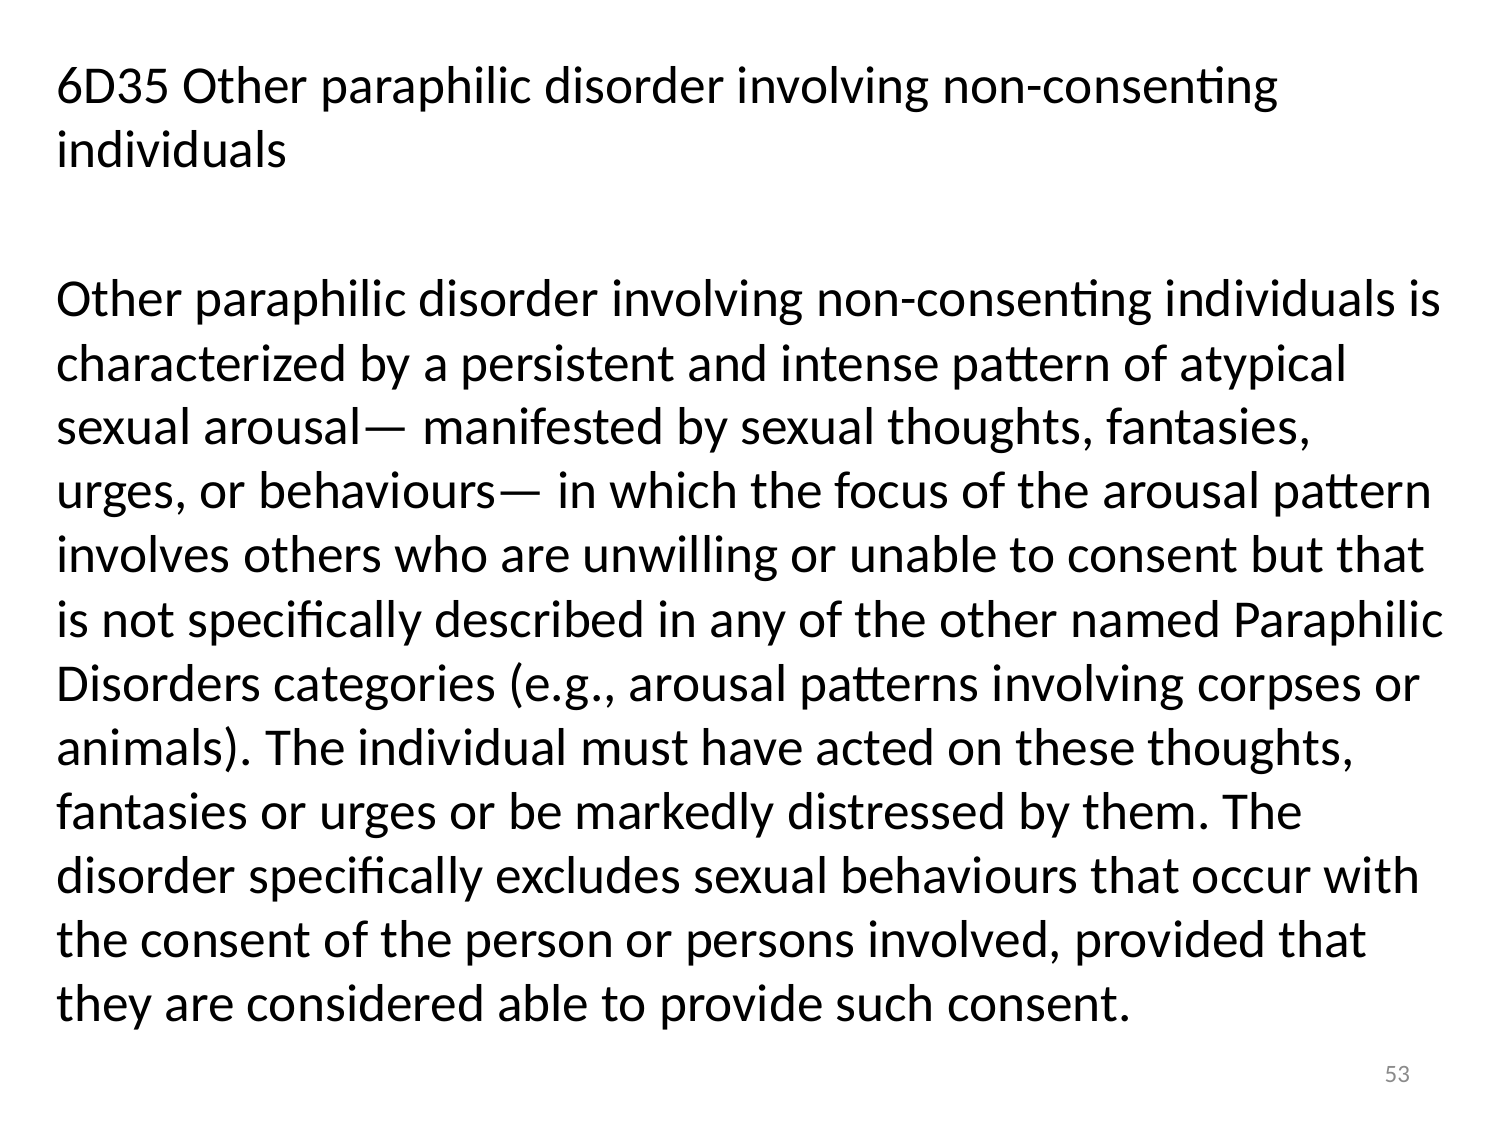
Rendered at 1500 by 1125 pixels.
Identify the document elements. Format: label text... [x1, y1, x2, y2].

list 6D35 Other paraphilic disorder involving non-consenting individuals Other paraphilic disorder involving non-consenting individuals is characterized by a persistent and intense pattern of atypical sexual arousal— manifested by sexual thoughts, fantasies, urges, or behaviours— in which the focus of the arousal pattern involves others who are unwilling or unable to consent but that is not specifically described in any of the other named Paraphilic Disorders categories (e.g., arousal patterns involving corpses or animals). The individual must have acted on these thoughts, fantasies or urges or be markedly distressed by them. The disorder specifically excludes sexual behaviours that occur with the consent of the person or persons involved, provided that they are considered able to provide such consent. [41, 42, 1471, 1059]
slide_number 53 [1074, 1042, 1425, 1103]
